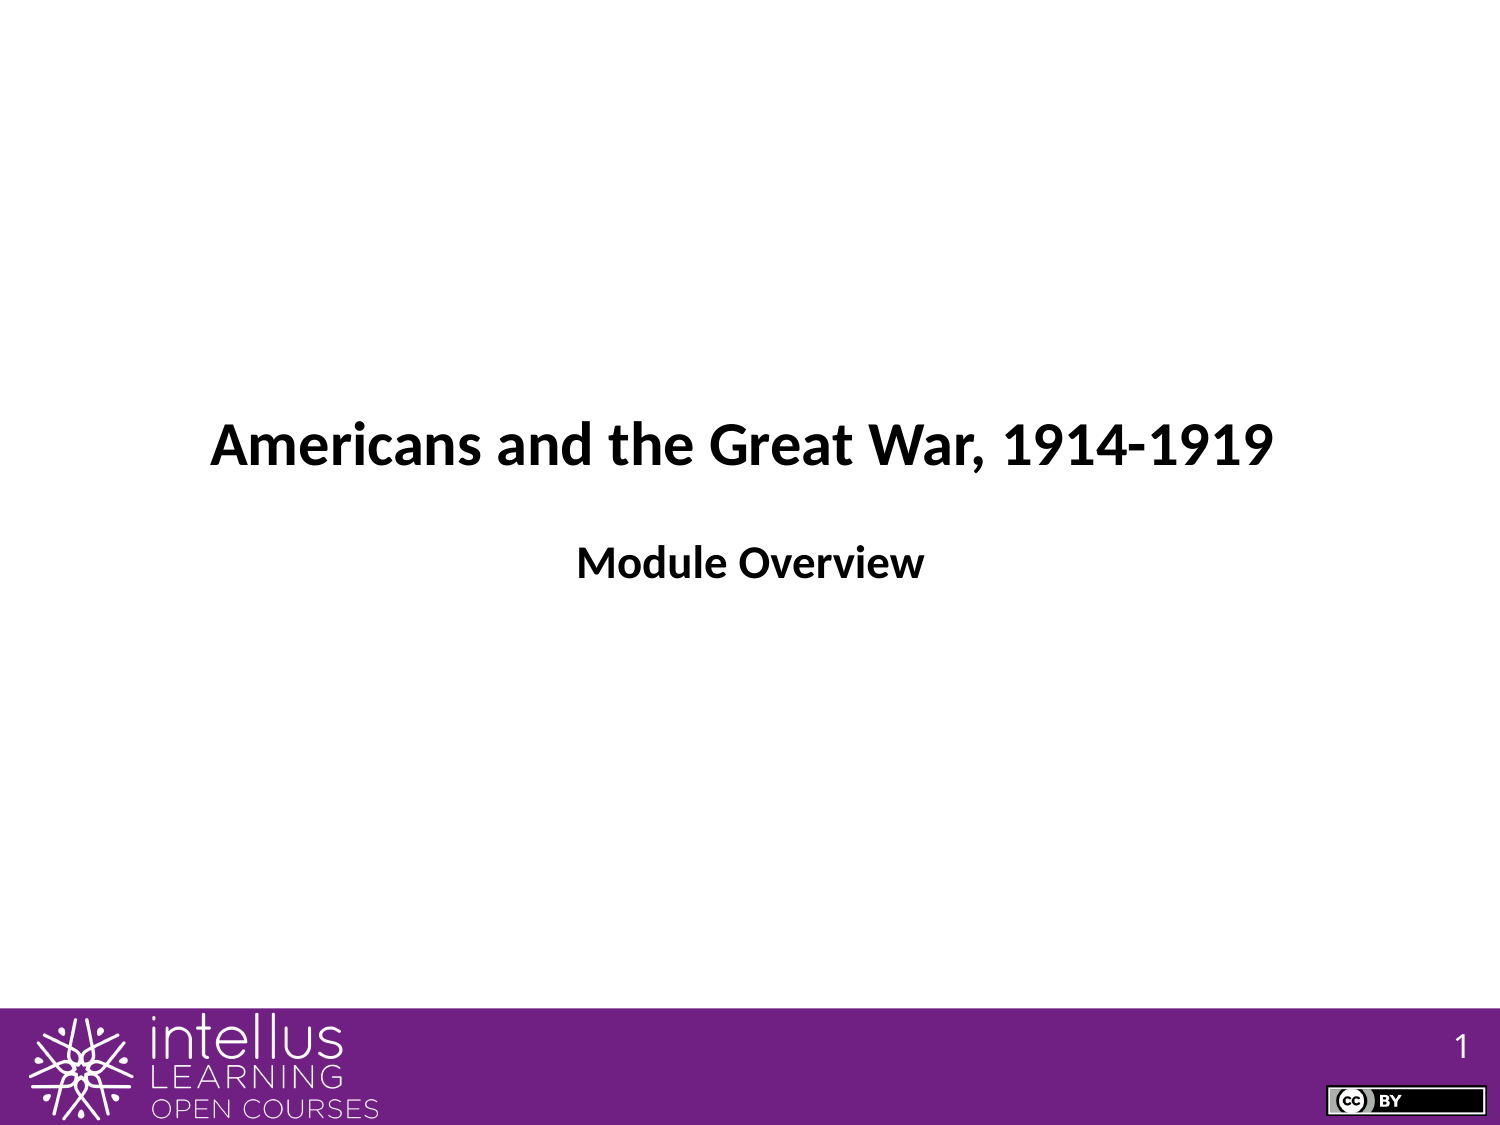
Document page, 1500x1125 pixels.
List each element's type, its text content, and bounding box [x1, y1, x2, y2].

text_box Americans and the Great War, 1914-1919 [74, 370, 1425, 512]
picture [28, 1008, 379, 1125]
text_box Module Overview [322, 524, 1179, 596]
slide_number 1 [1136, 1018, 1487, 1079]
picture [1326, 1085, 1487, 1116]
